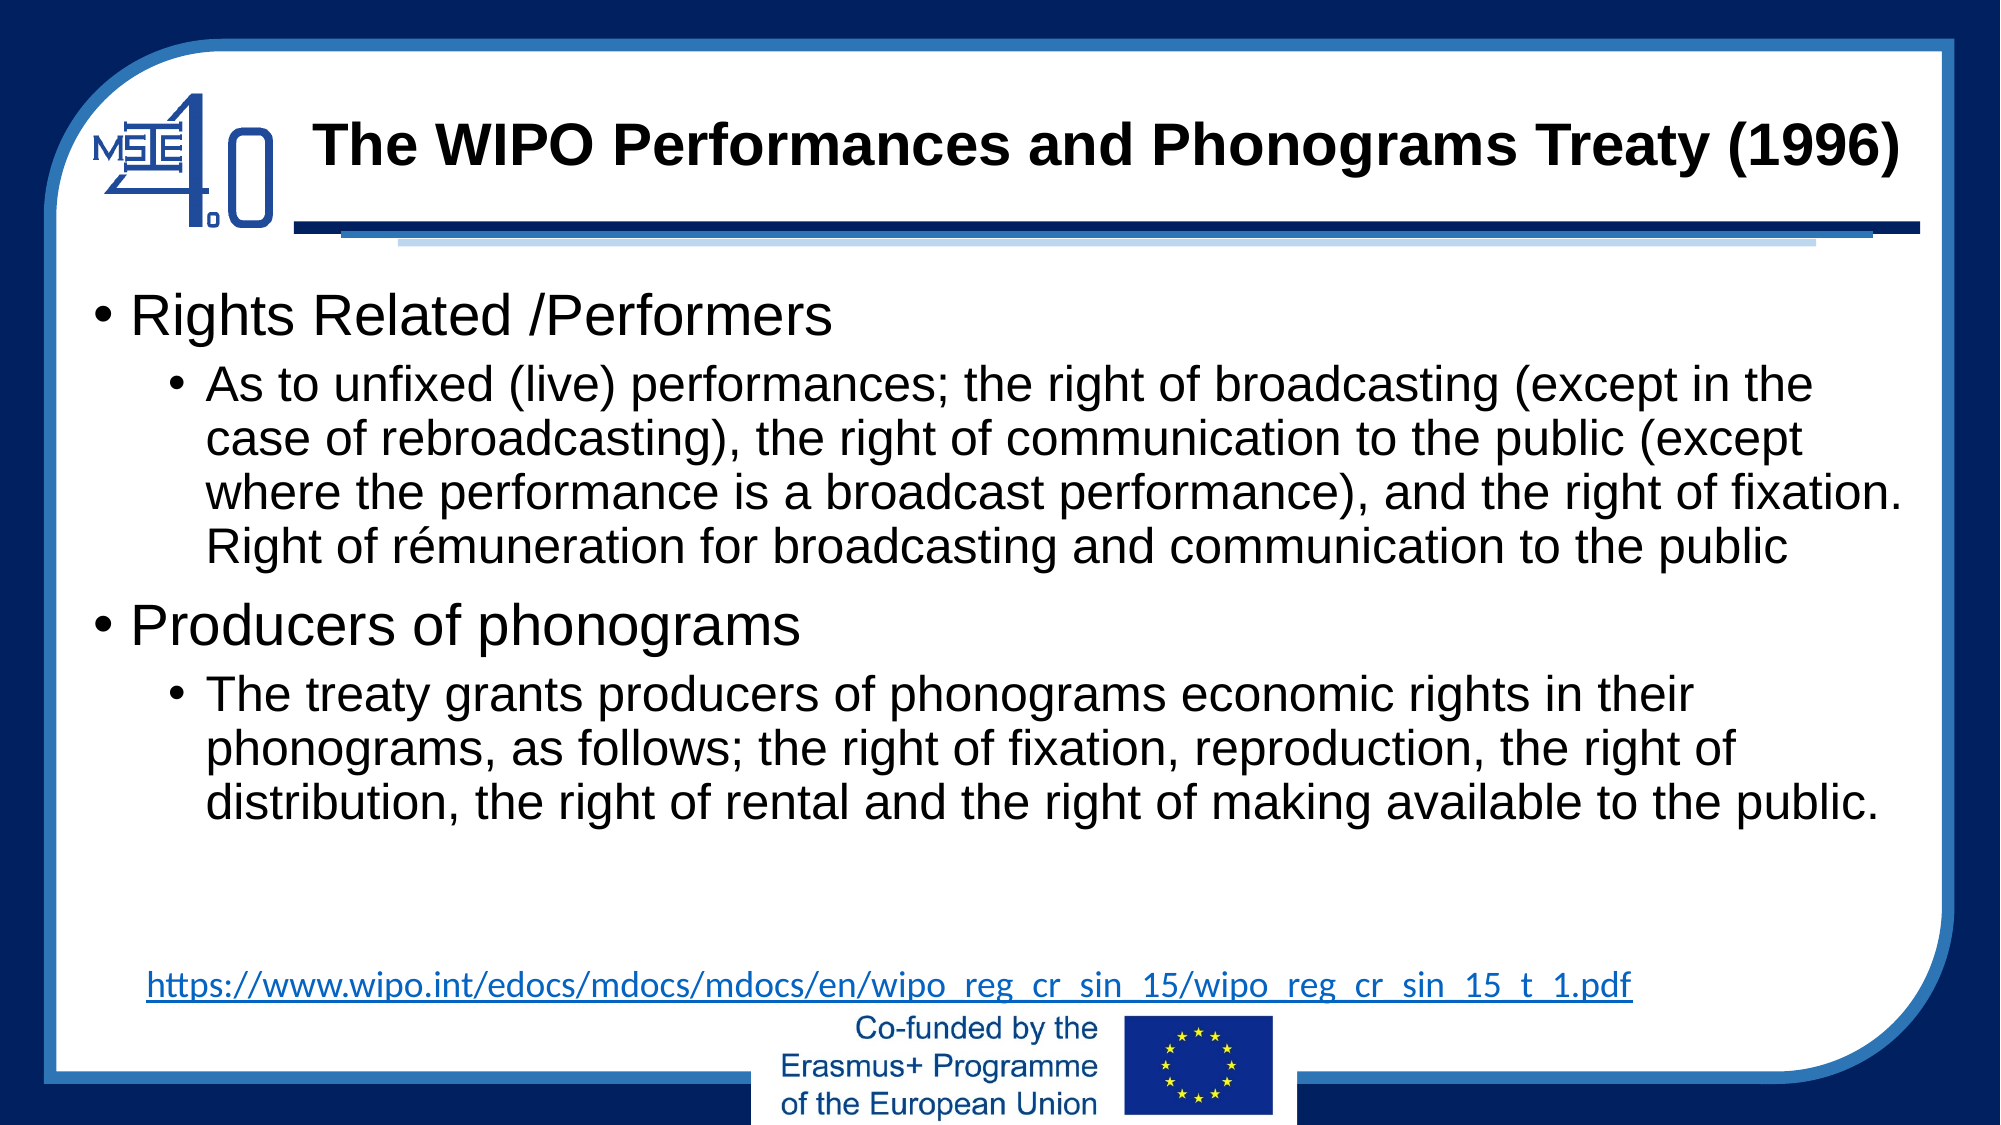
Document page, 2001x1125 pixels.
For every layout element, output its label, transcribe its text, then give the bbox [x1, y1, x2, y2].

list Rights Related /Performers As to unfixed (live) performances; the right of broadcasting (except in the case of rebroadcasting), the right of communication to the public (except where the performance is a broadcast performance), and the right of fixation. Right of rémuneration for broadcasting and communication to the public Producers of phonograms The treaty grants producers of phonograms economic rights in their phonograms, as follows; the right of fixation, reproduction, the right of distribution, the right of rental and the right of making available to the public. [78, 277, 1921, 984]
title The WIPO Performances and Phonograms Treaty (1996) [294, 73, 1921, 220]
picture [751, 1013, 1298, 1125]
text_box https://www.wipo.int/edocs/mdocs/mdocs/en/wipo_reg_cr_sin_15/wipo_reg_cr_sin_15_t_1.pdf [131, 952, 1784, 1013]
